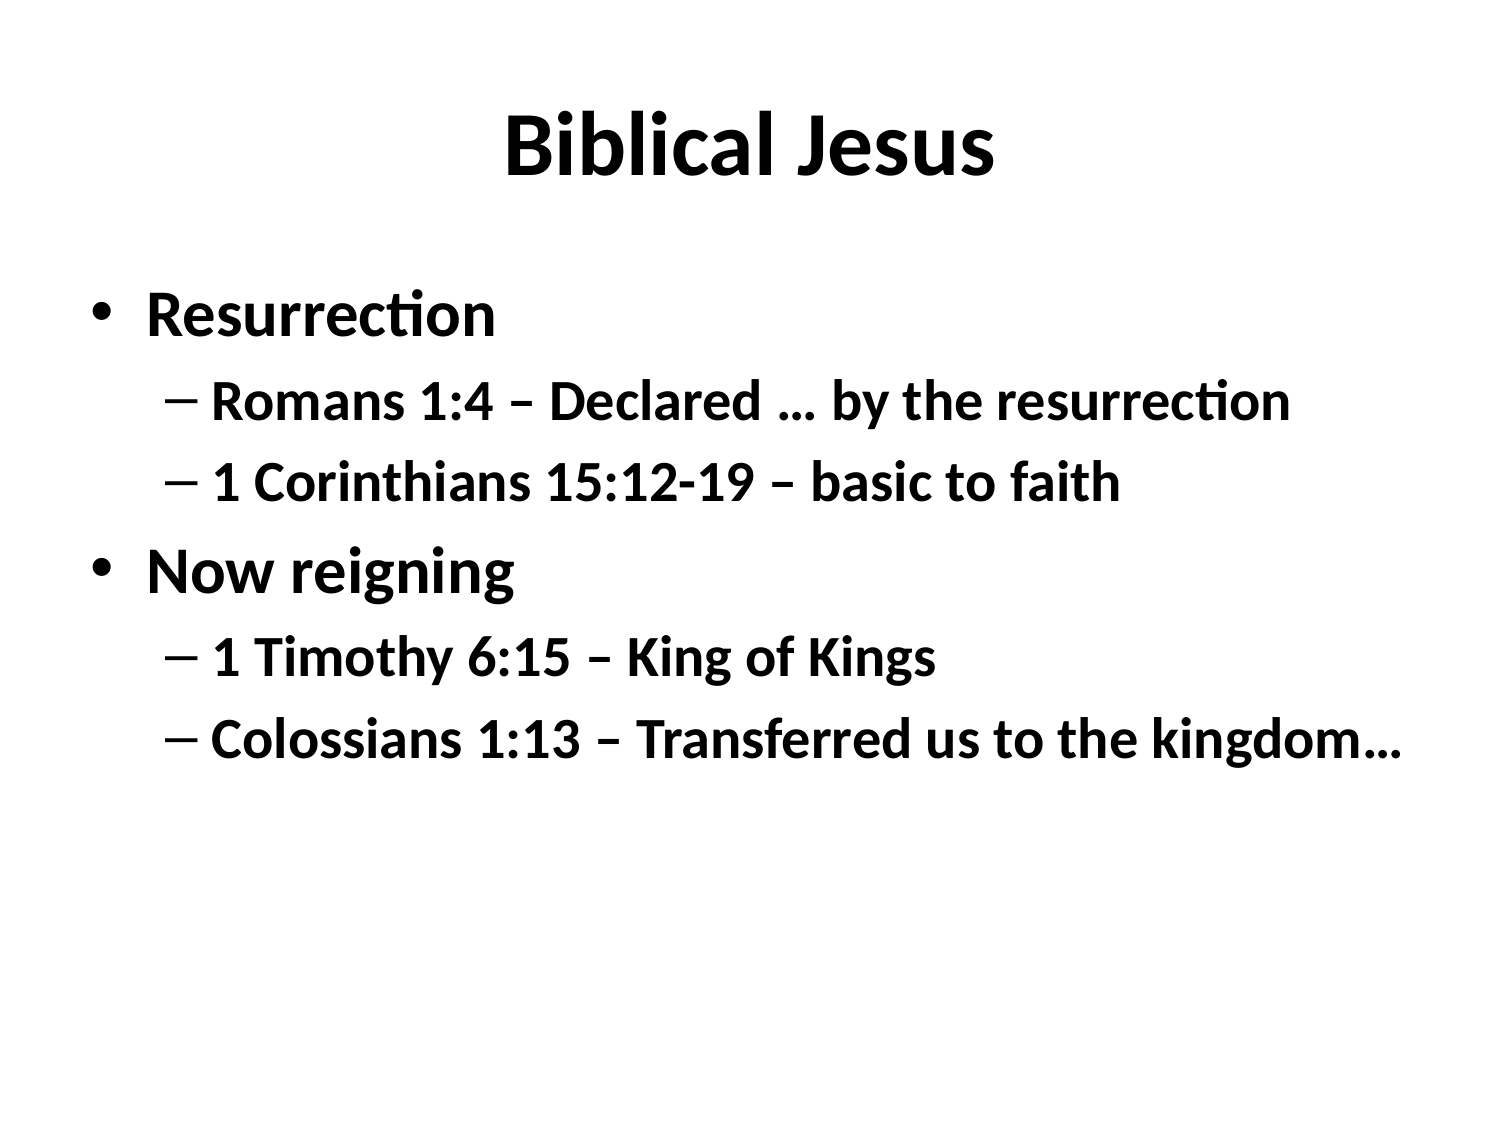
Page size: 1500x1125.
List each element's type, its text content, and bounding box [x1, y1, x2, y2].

title Biblical Jesus [75, 45, 1425, 233]
list Resurrection Romans 1:4 – Declared … by the resurrection 1 Corinthians 15:12-19 – basic to faith Now reigning 1 Timothy 6:15 – King of Kings Colossians 1:13 – Transferred us to the kingdom… [75, 262, 1425, 1005]
